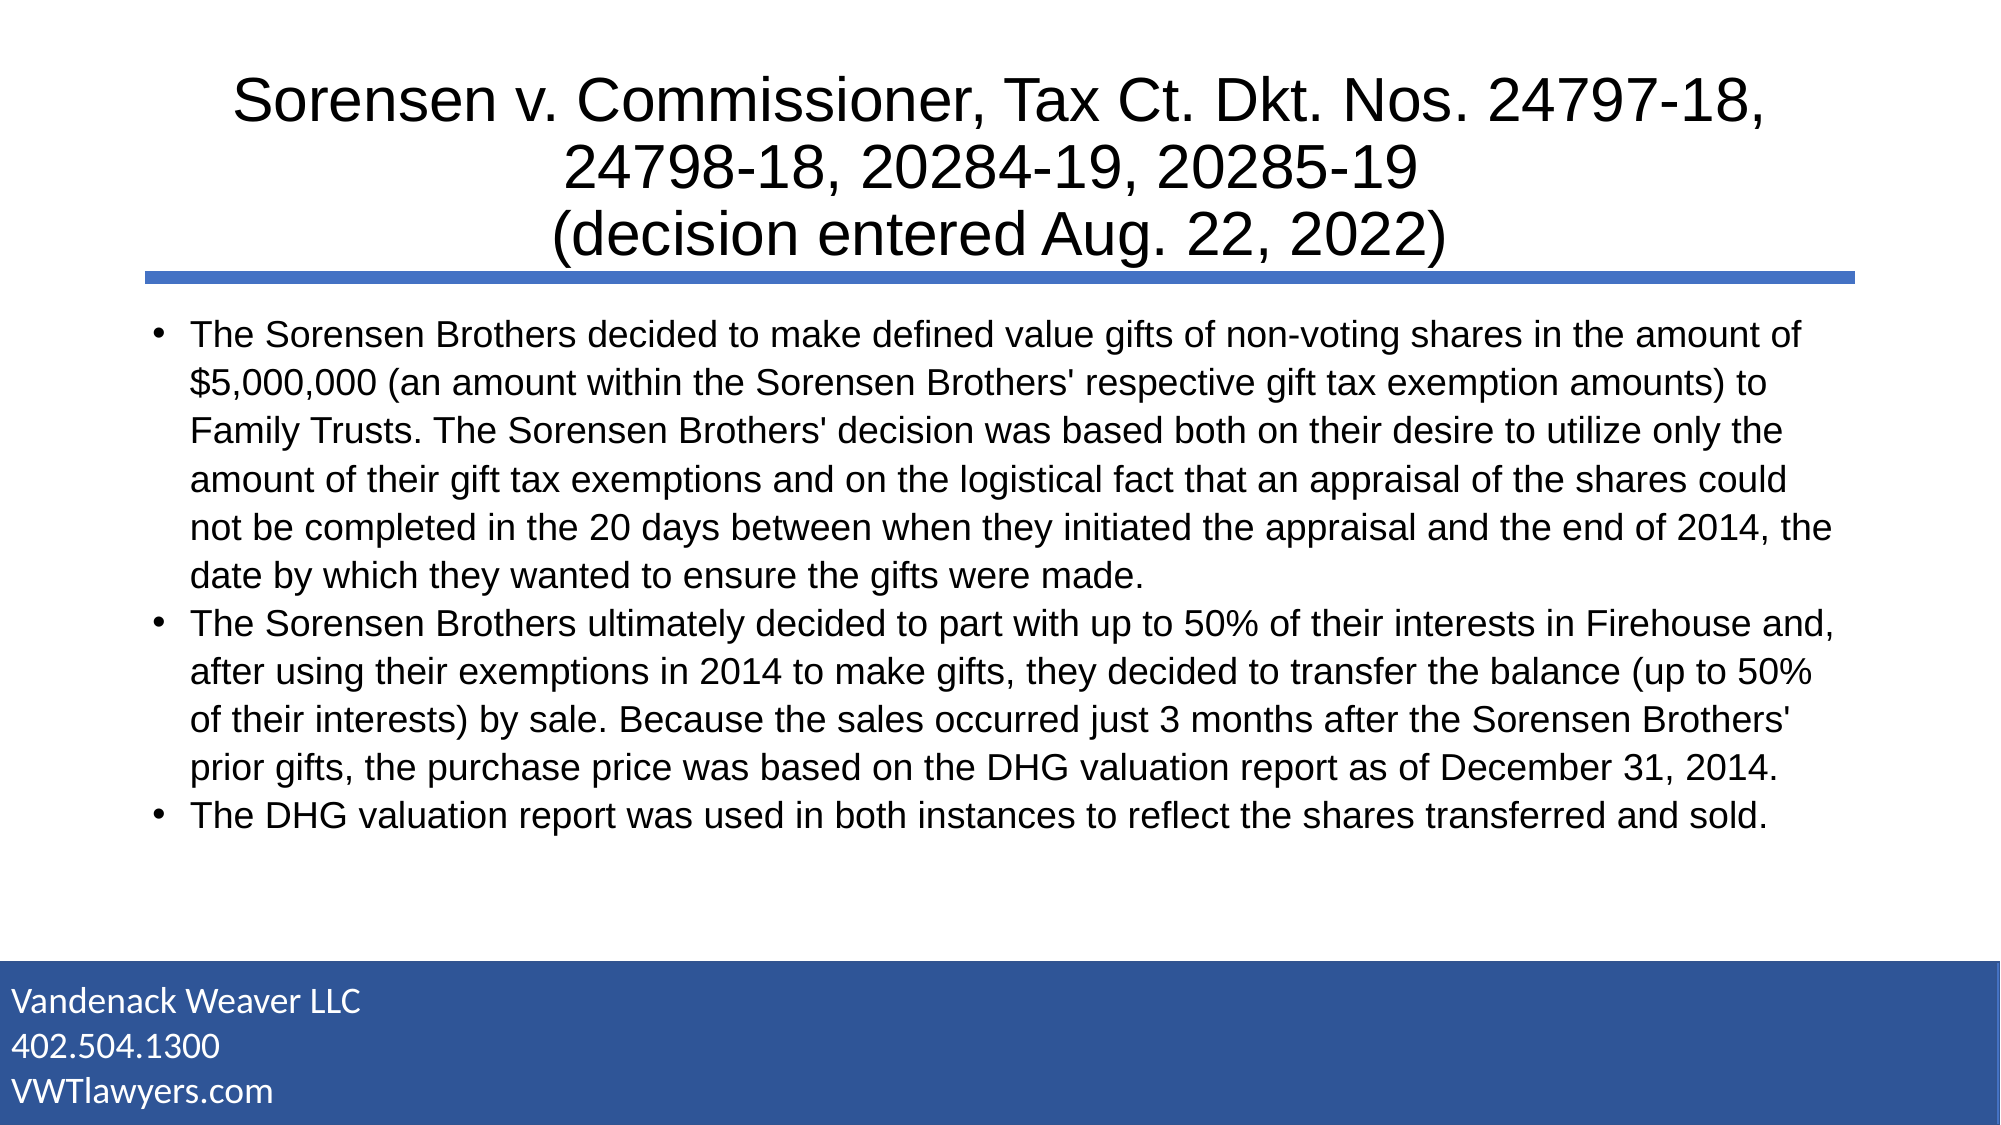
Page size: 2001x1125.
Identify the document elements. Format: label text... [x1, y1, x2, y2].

list The Sorensen Brothers decided to make defined value gifts of non-voting shares in the amount of $5,000,000 (an amount within the Sorensen Brothers' respective gift tax exemption amounts) to Family Trusts. The Sorensen Brothers' decision was based both on their desire to utilize only the amount of their gift tax exemptions and on the logistical fact that an appraisal of the shares could not be completed in the 20 days between when they initiated the appraisal and the end of 2014, the date by which they wanted to ensure the gifts were made. The Sorensen Brothers ultimately decided to part with up to 50% of their interests in Firehouse and, after using their exemptions in 2014 to make gifts, they decided to transfer the balance (up to 50% of their interests) by sale. Because the sales occurred just 3 months after the Sorensen Brothers' prior gifts, the purchase price was based on the DHG valuation report as of December 31, 2014. The DHG valuation report was used in both instances to reflect the shares transferred and sold. [137, 299, 1855, 945]
title Sorensen v. Commissioner, Tax Ct. Dkt. Nos. 24797-18, 24798-18, 20284-19, 20285-19 (decision entered Aug. 22, 2022) [137, 59, 1863, 278]
text_box Vandenack Weaver LLC 402.504.1300 VWTlawyers.com [0, 961, 1997, 1125]
